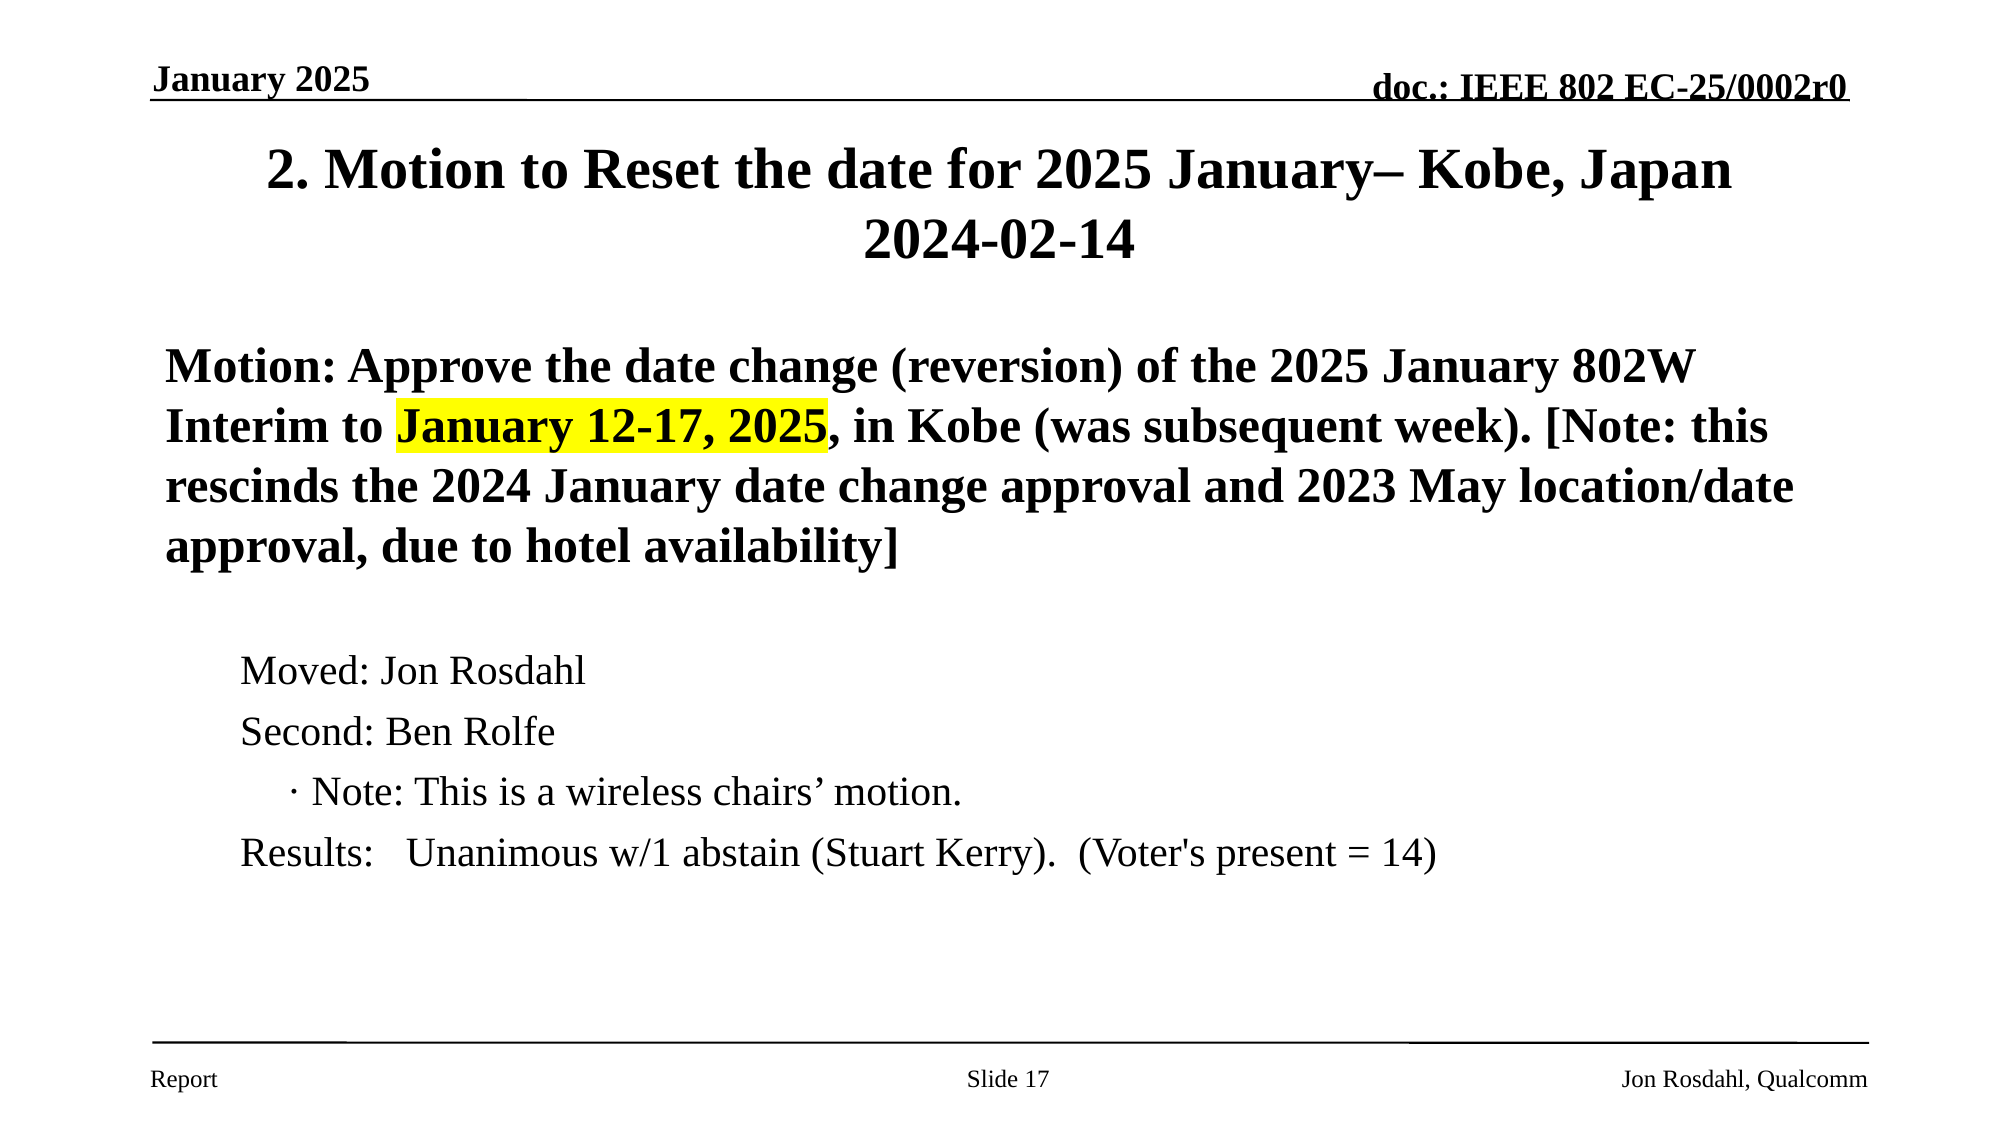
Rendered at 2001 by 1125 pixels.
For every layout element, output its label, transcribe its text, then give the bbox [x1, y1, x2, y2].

footer Jon Rosdahl, Qualcomm [1171, 1061, 1869, 1093]
list Motion: Approve the date change (reversion) of the 2025 January 802W Interim to January 12-17, 2025, in Kobe (was subsequent week). [Note: this rescinds the 2024 January date change approval and 2023 May location/date approval, due to hotel availability] Moved: Jon Rosdahl Second: Ben Rolfe · Note: This is a wireless chairs’ motion. Results: Unanimous w/1 abstain (Stuart Kerry). (Voter's present = 14) [149, 324, 1850, 1000]
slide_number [152, 54, 563, 100]
title 2. Motion to Reset the date for 2025 January– Kobe, Japan 2024-02-14 [149, 112, 1850, 288]
slide_number Slide 17 [950, 1061, 1067, 1123]
